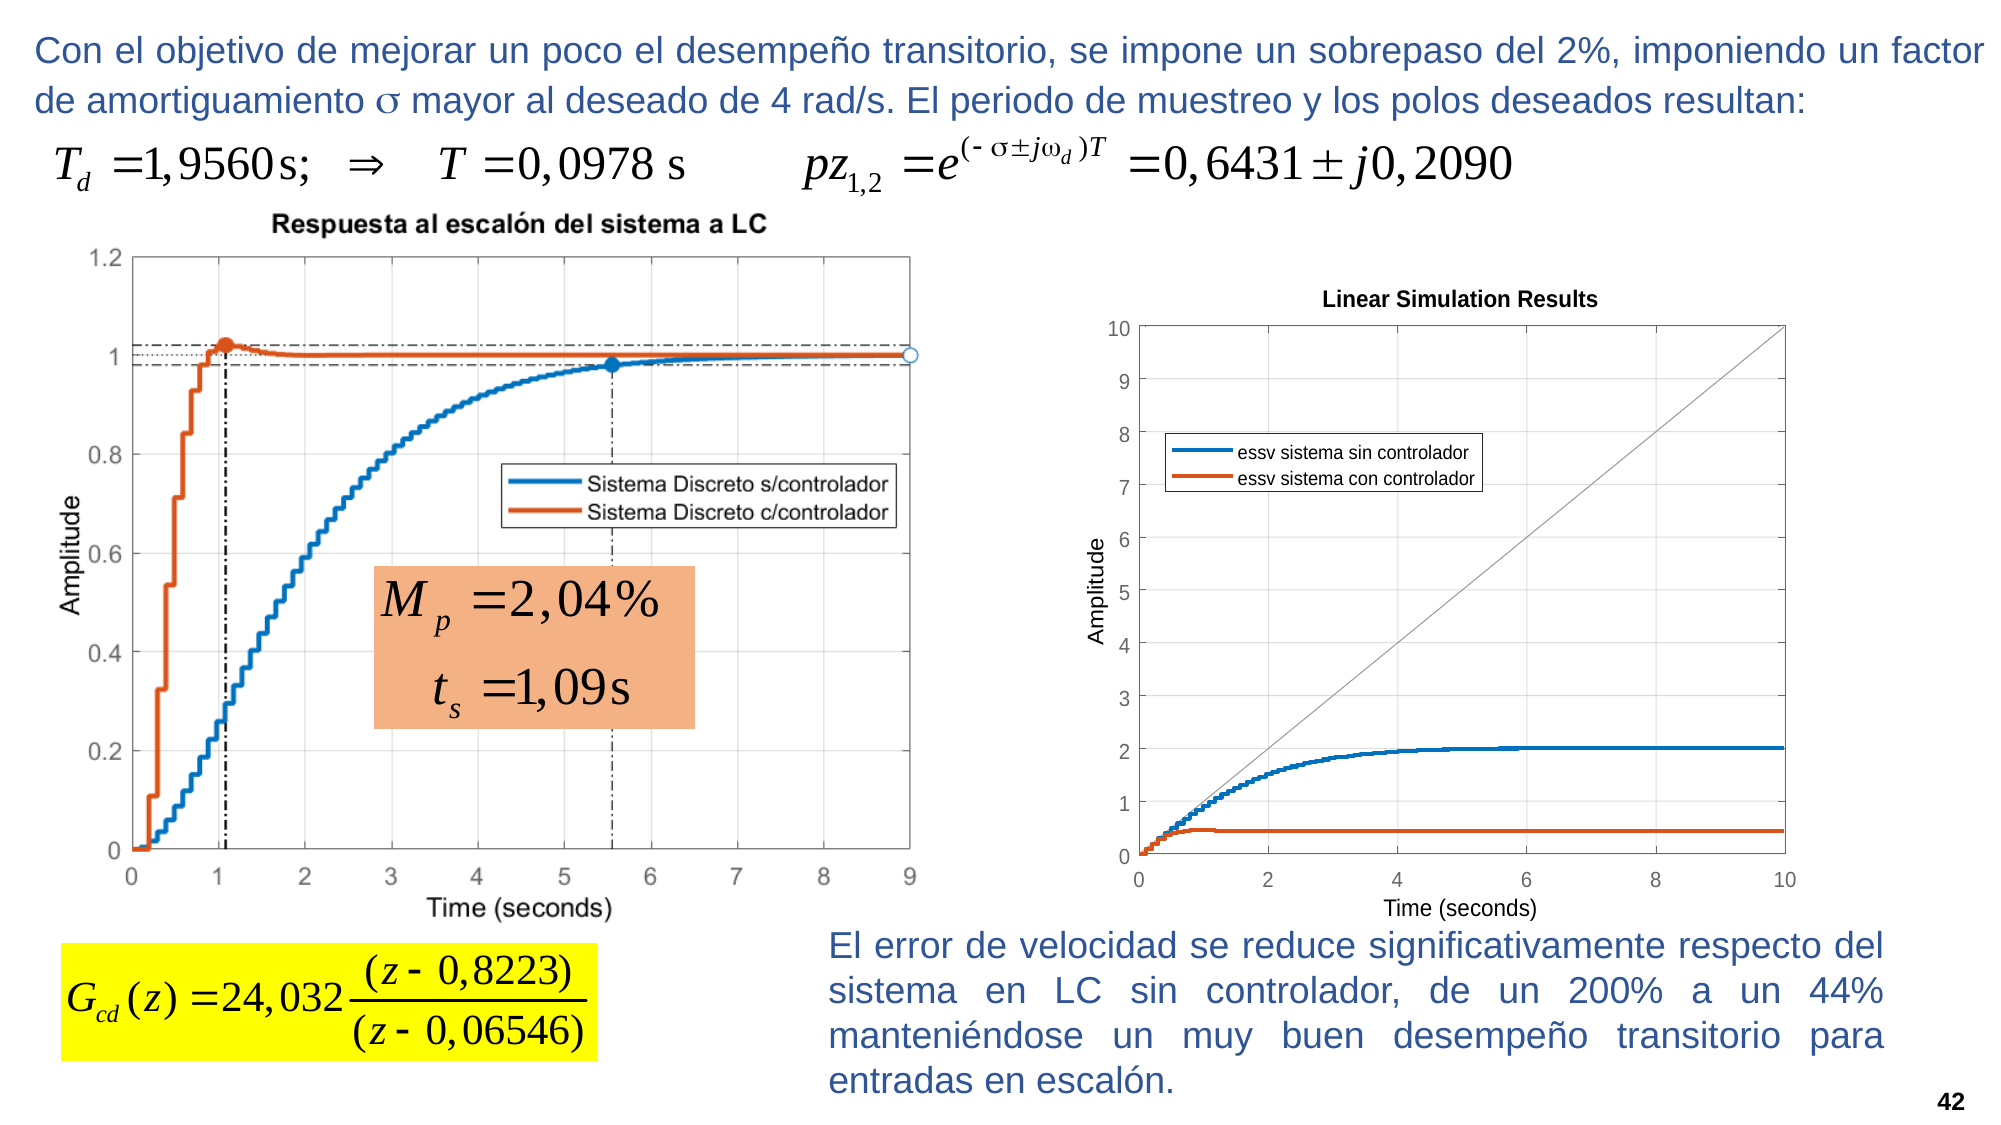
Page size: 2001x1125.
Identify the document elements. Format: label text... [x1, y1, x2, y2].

picture [1009, 241, 1866, 929]
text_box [790, 125, 1522, 209]
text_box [373, 565, 696, 730]
text_box Con el objetivo de mejorar un poco el desempeño transitorio, se impone un sobrepaso del 2%, imponiendo un factor de amortiguamiento s mayor al deseado de 4 rad/s. El periodo de muestreo y los polos deseados resultan: [19, 19, 2000, 129]
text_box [60, 943, 598, 1062]
slide_number 42 [1909, 1070, 1981, 1125]
picture [48, 208, 926, 934]
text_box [48, 131, 696, 204]
text_box El error de velocidad se reduce significativamente respecto del sistema en LC sin controlador, de un 200% a un 44% manteniéndose un muy buen desempeño transitorio para entradas en escalón. [813, 913, 1900, 1109]
